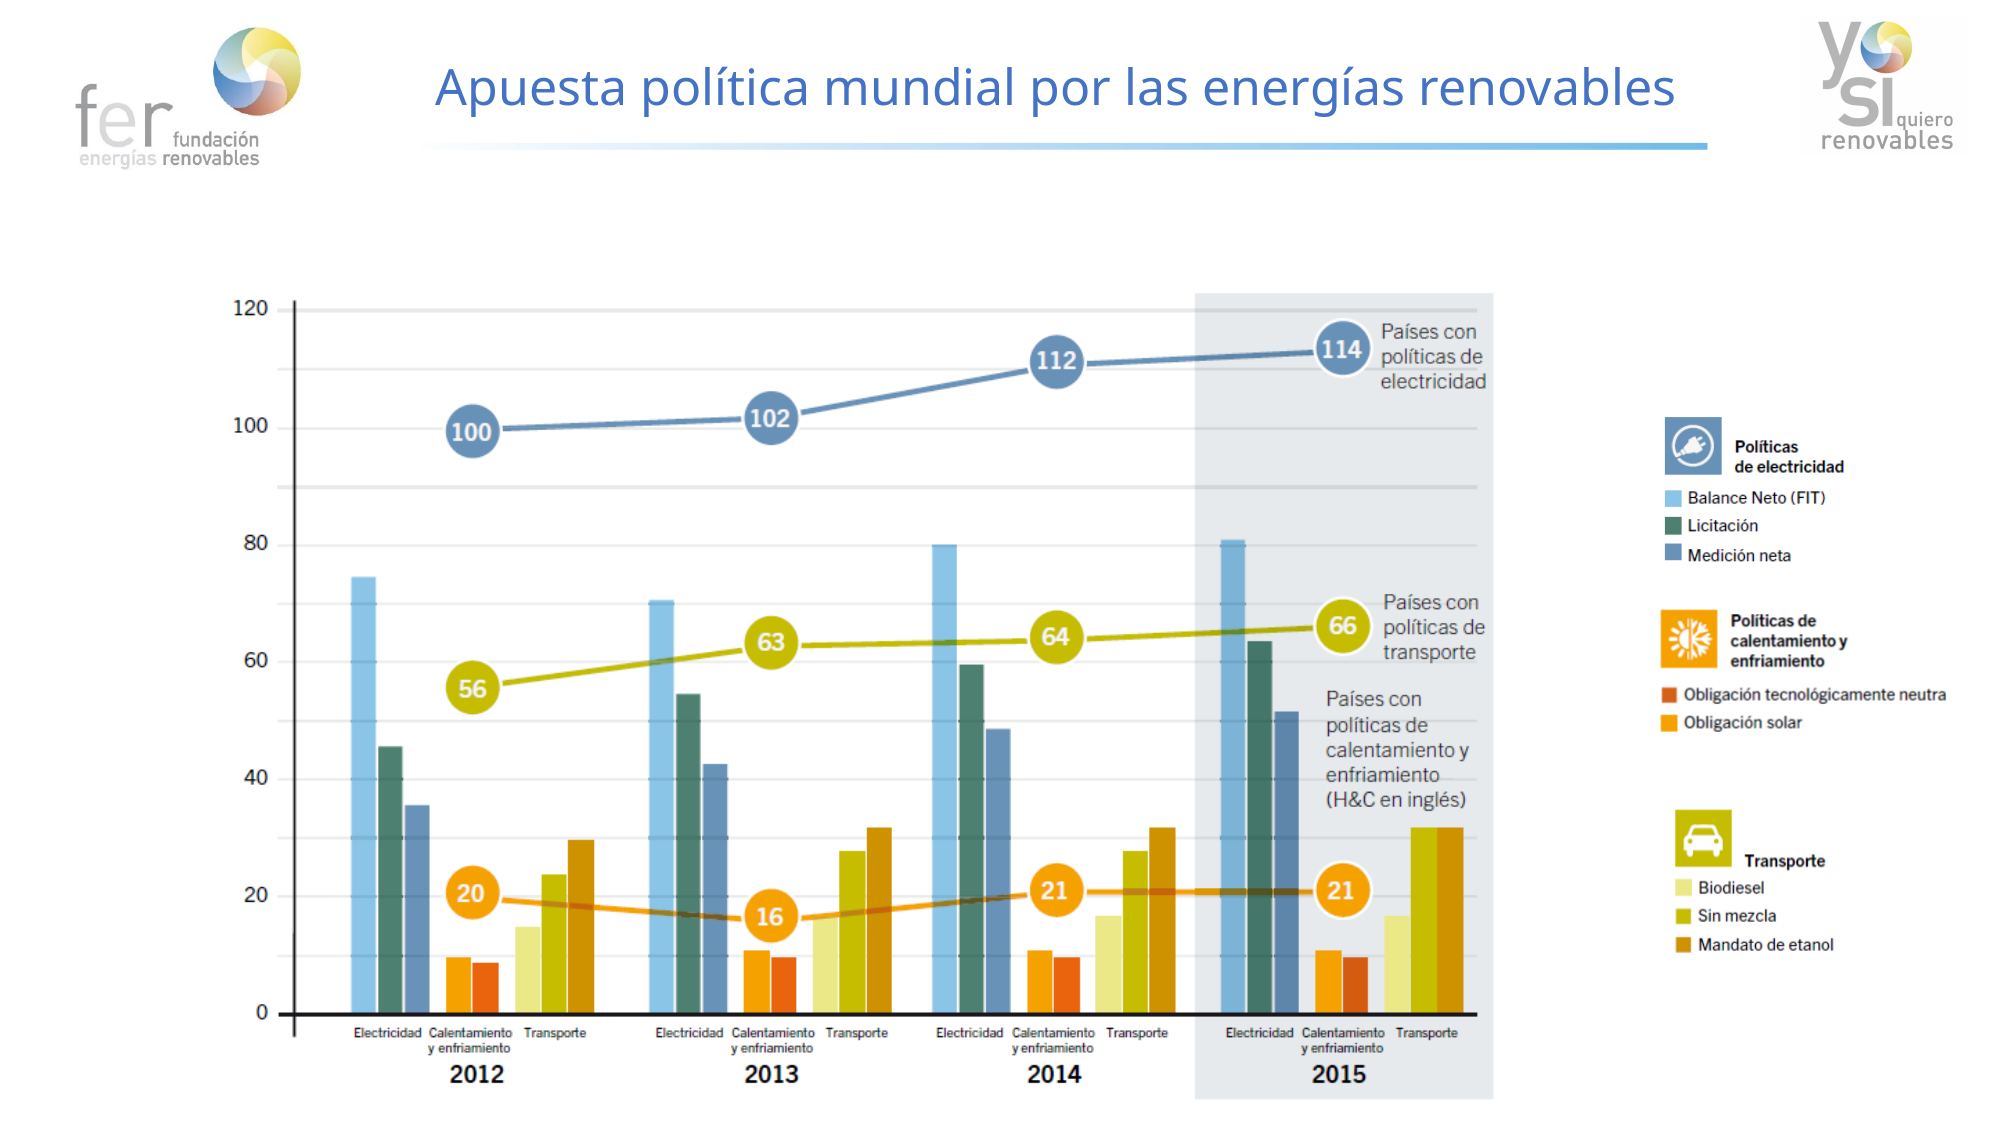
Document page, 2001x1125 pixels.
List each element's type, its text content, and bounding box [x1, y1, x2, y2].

picture [412, 119, 1754, 191]
picture [211, 263, 1518, 1122]
picture [1667, 784, 2000, 970]
picture [1648, 391, 1867, 577]
text_box Apuesta política mundial por las energías renovables [331, 47, 1692, 123]
picture [59, 18, 312, 179]
picture [1799, 16, 1969, 155]
picture [1638, 584, 1961, 770]
